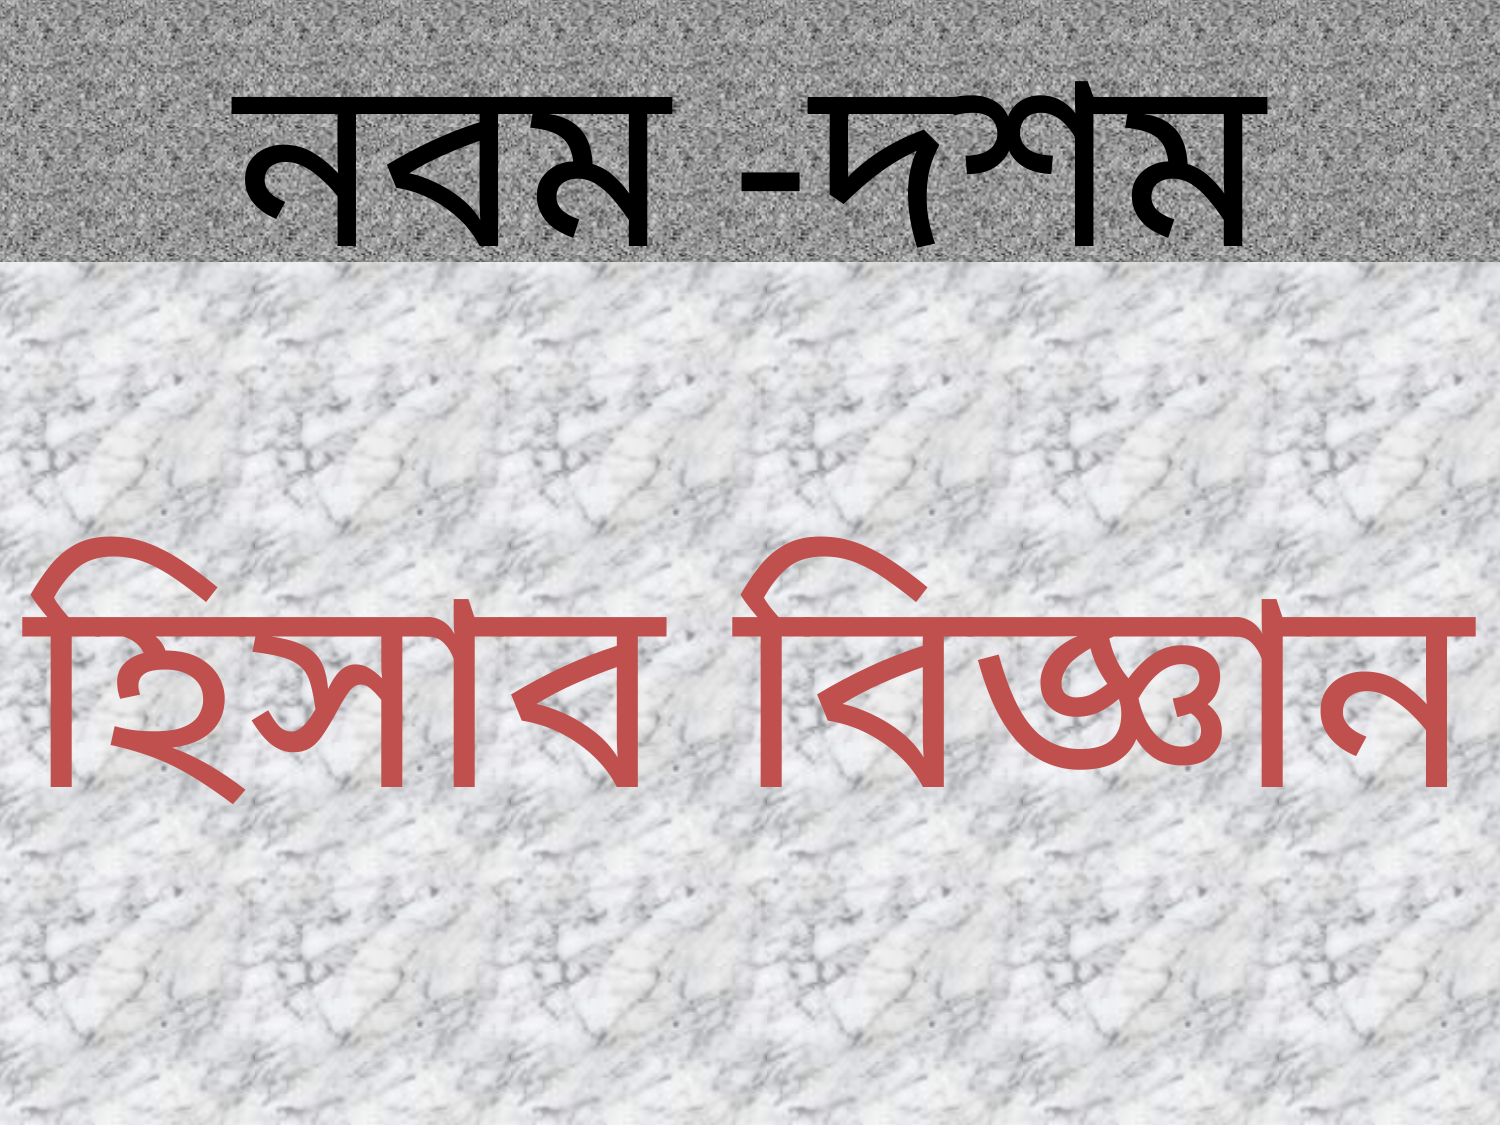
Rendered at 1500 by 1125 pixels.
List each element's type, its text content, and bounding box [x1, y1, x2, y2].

text_box নবম -দশম শ্রেণি [0, 0, 1500, 262]
text_box হিসাব বিজ্ঞান [0, 262, 1500, 1125]
